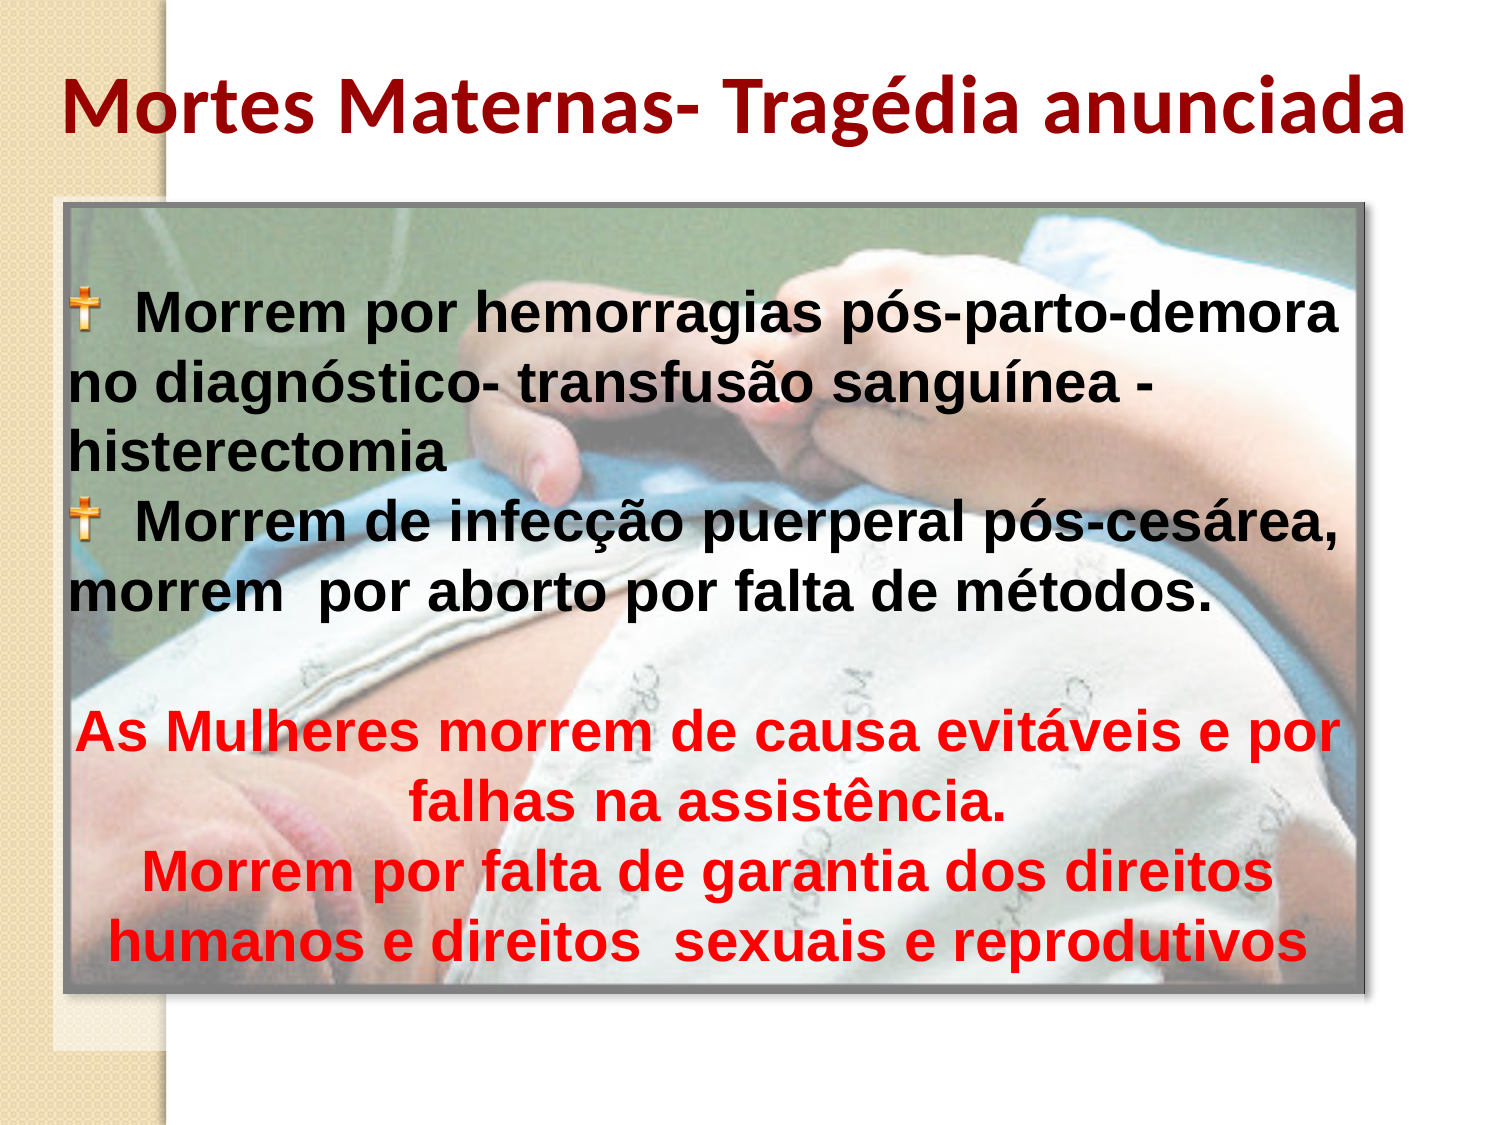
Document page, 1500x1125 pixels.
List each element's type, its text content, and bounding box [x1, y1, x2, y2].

text_box Mortes Maternas- Tragédia anunciada [11, 42, 1459, 158]
picture [67, 207, 1360, 988]
text_box Morrem por hemorragias pós-parto-demora no diagnóstico- transfusão sanguínea - histerectomia Morrem de infecção puerperal pós-cesárea, morrem por aborto por falta de métodos. As Mulheres morrem de causa evitáveis e por falhas na assistência. Morrem por falta de garantia dos direitos humanos e direitos sexuais e reprodutivos [53, 196, 1365, 1051]
